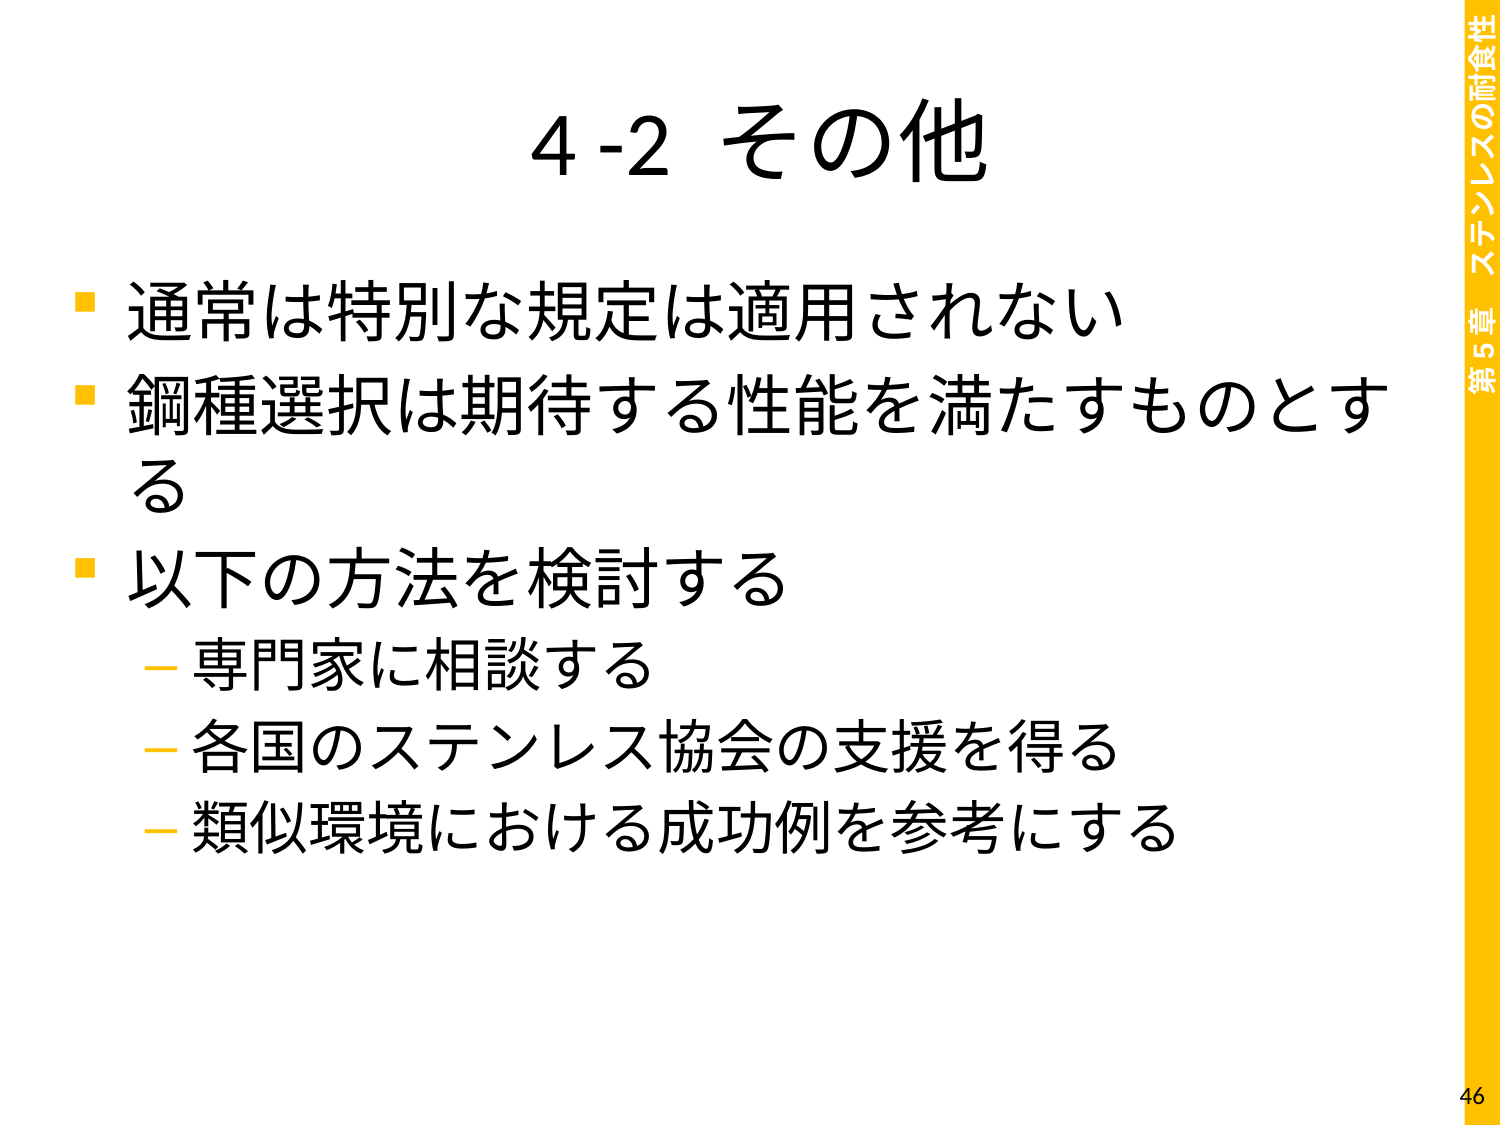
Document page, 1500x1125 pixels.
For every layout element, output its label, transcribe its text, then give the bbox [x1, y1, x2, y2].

slide_number 46 [1435, 1065, 1500, 1125]
list 通常は特別な規定は適用されない 鋼種選択は期待する性能を満たすものとする 以下の方法を検討する 専門家に相談する 各国のステンレス協会の支援を得る 類似環境における成功例を参考にする [54, 262, 1425, 1077]
title 4 -2 その他 [75, 45, 1425, 233]
